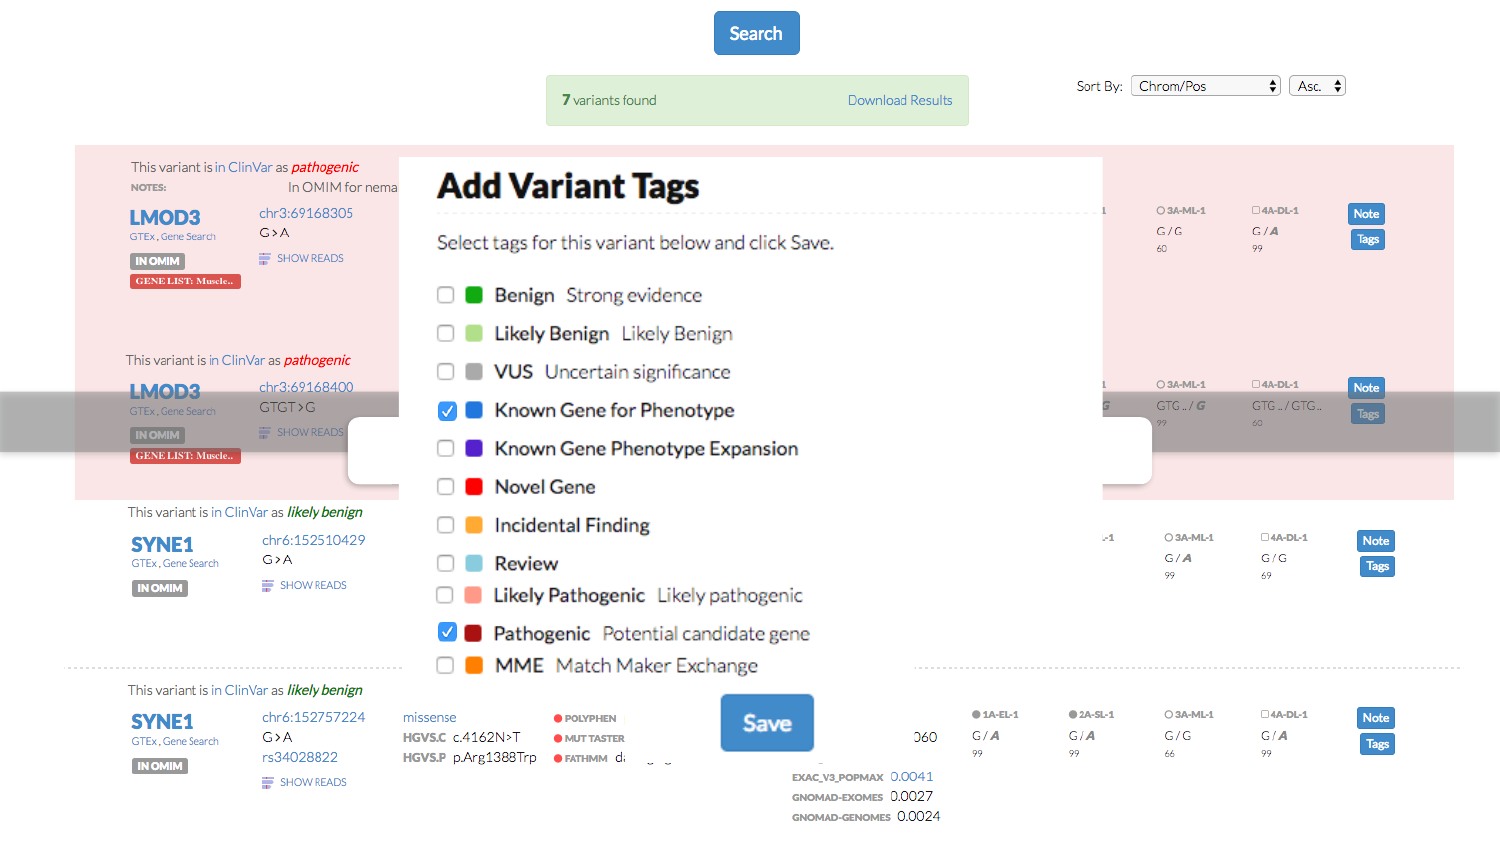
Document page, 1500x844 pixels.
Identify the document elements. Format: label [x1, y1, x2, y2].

text_box [0, 0, 1500, 844]
